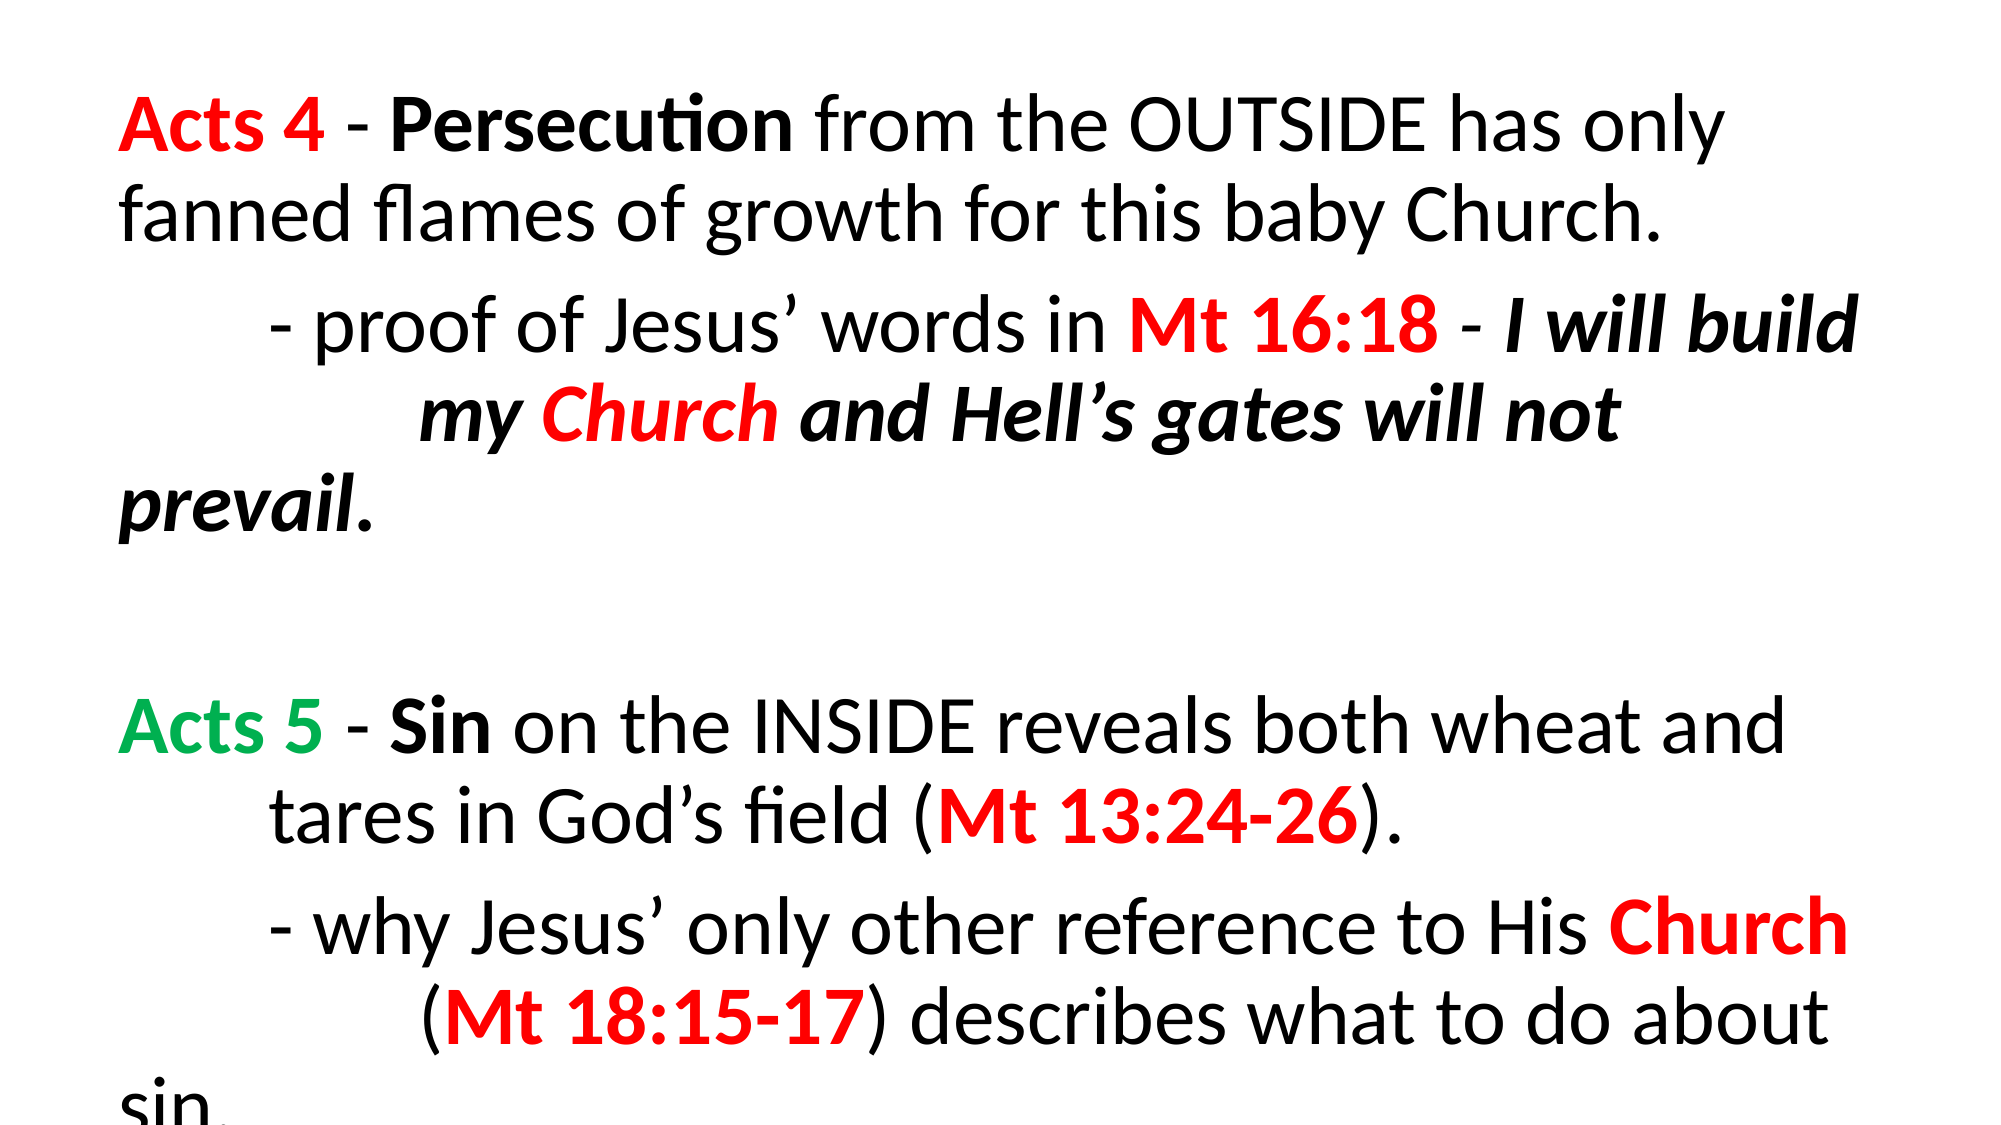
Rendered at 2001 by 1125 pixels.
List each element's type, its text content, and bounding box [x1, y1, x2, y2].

subtitle Acts 4 - Persecution from the OUTSIDE has only fanned flames of growth for this baby Church. - proof of Jesus’ words in Mt 16:18 - I will build my Church and Hell’s gates will not prevail. Acts 5 - Sin on the INSIDE reveals both wheat and tares in God’s field (Mt 13:24-26). - why Jesus’ only other reference to His Church (Mt 18:15-17) describes what to do about sin. [103, 71, 1900, 1049]
